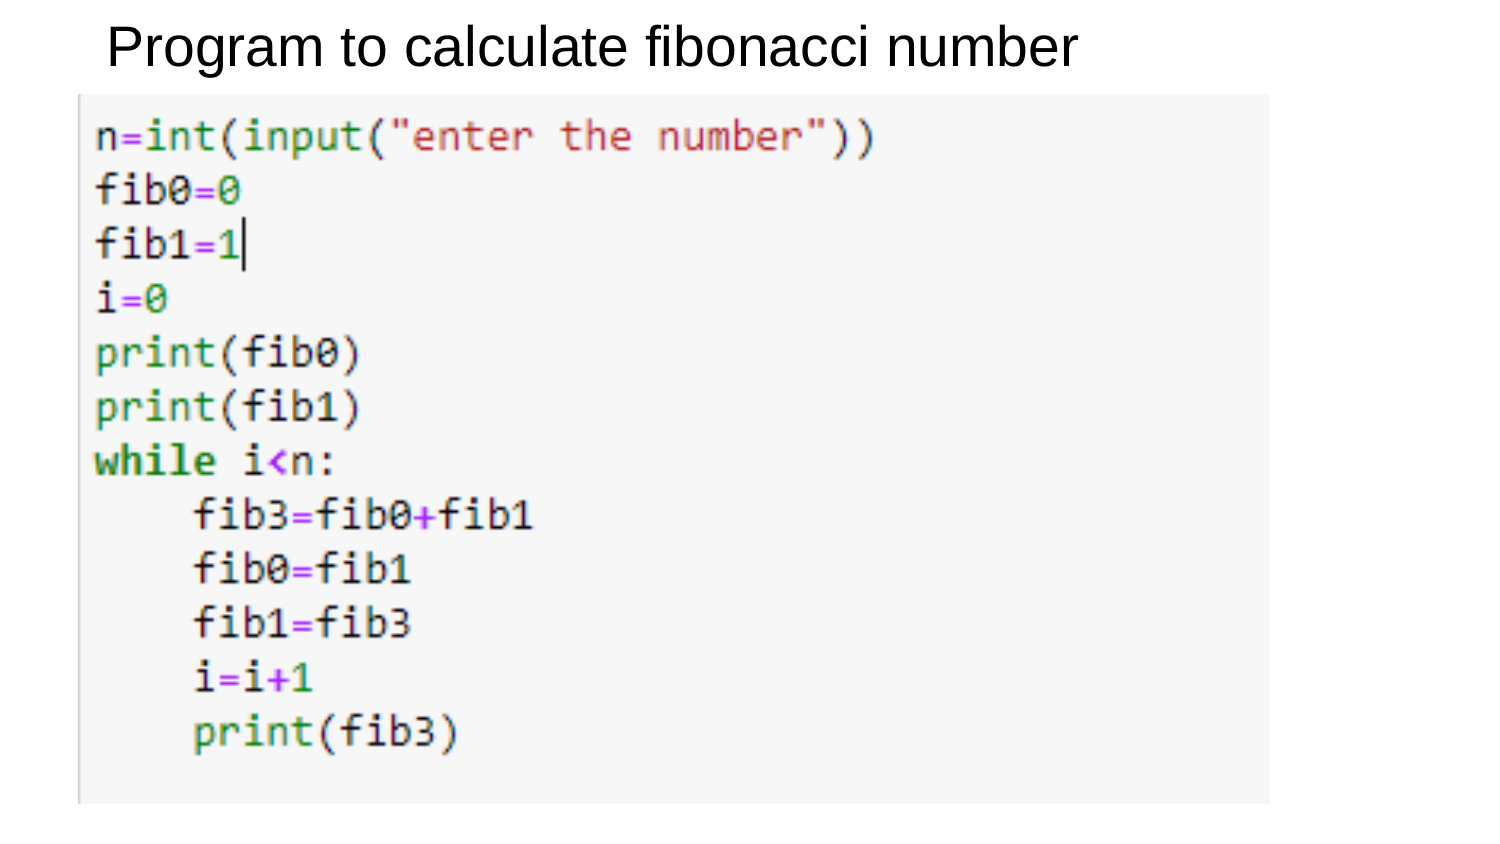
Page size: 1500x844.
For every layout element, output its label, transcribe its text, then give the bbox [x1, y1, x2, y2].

picture [77, 94, 1270, 804]
title Program to calculate fibonacci number [91, 0, 1490, 94]
